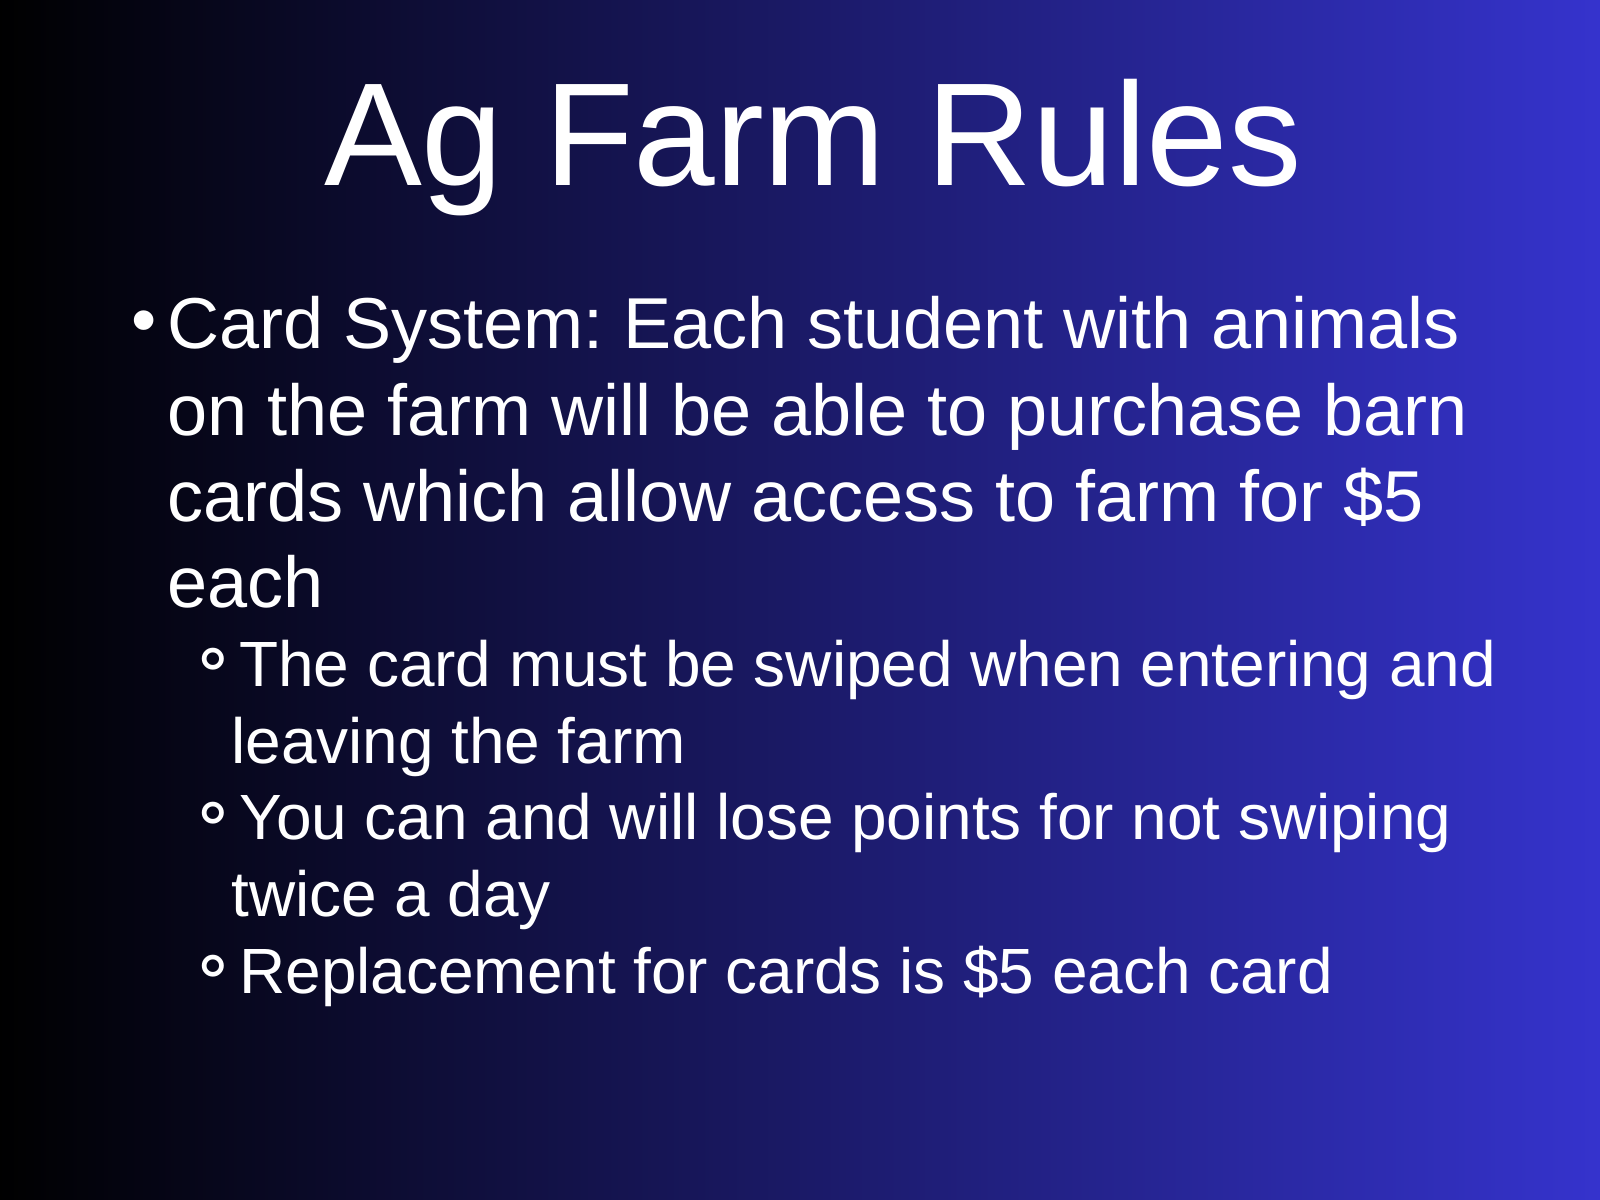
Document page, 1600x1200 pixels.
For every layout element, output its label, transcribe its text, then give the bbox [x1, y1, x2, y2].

text_box Ag Farm Rules [108, 39, 1519, 216]
text_box Card System: Each student with animals on the farm will be able to purchase barn cards which allow access to farm for $5 each The card must be swiped when entering and leaving the farm You can and will lose points for not swiping twice a day Replacement for cards is $5 each card [94, 276, 1506, 1007]
